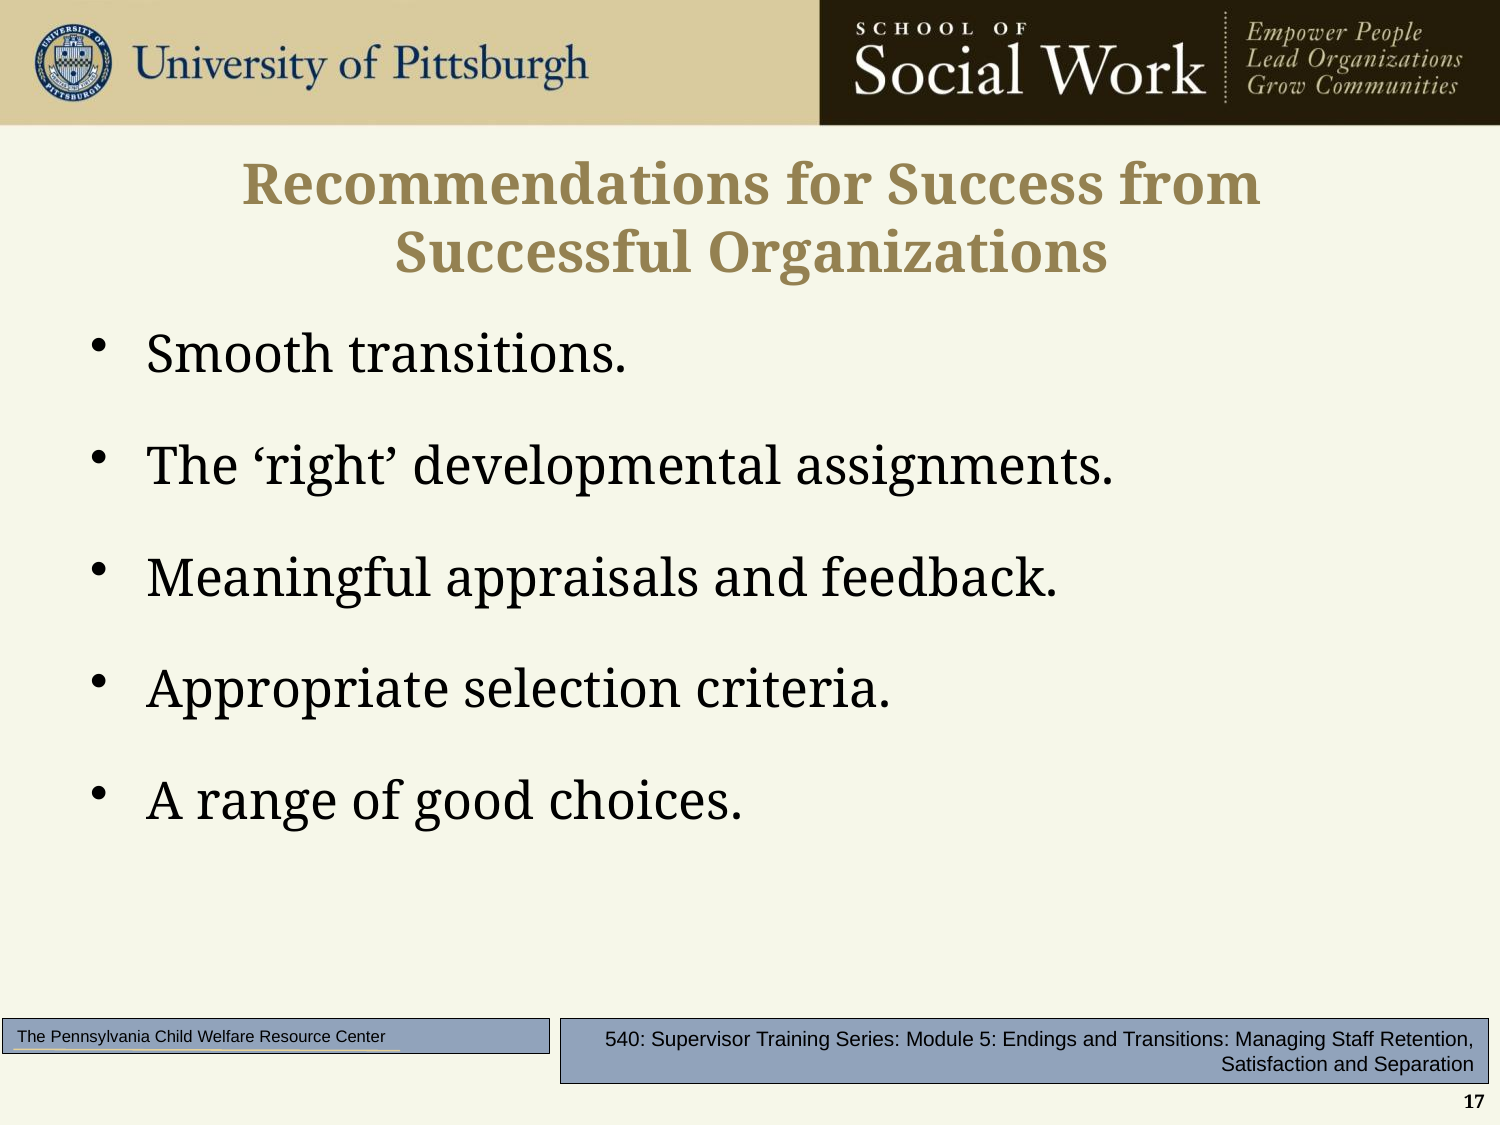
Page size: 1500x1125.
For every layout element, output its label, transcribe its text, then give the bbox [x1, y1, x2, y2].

picture [0, 0, 1500, 1125]
slide_number 17 [1332, 1087, 1500, 1119]
title Recommendations for Success from Successful Organizations [76, 167, 1428, 265]
list Smooth transitions. The ‘right’ developmental assignments. Meaningful appraisals and feedback. Appropriate selection criteria. A range of good choices. [74, 312, 1426, 1013]
